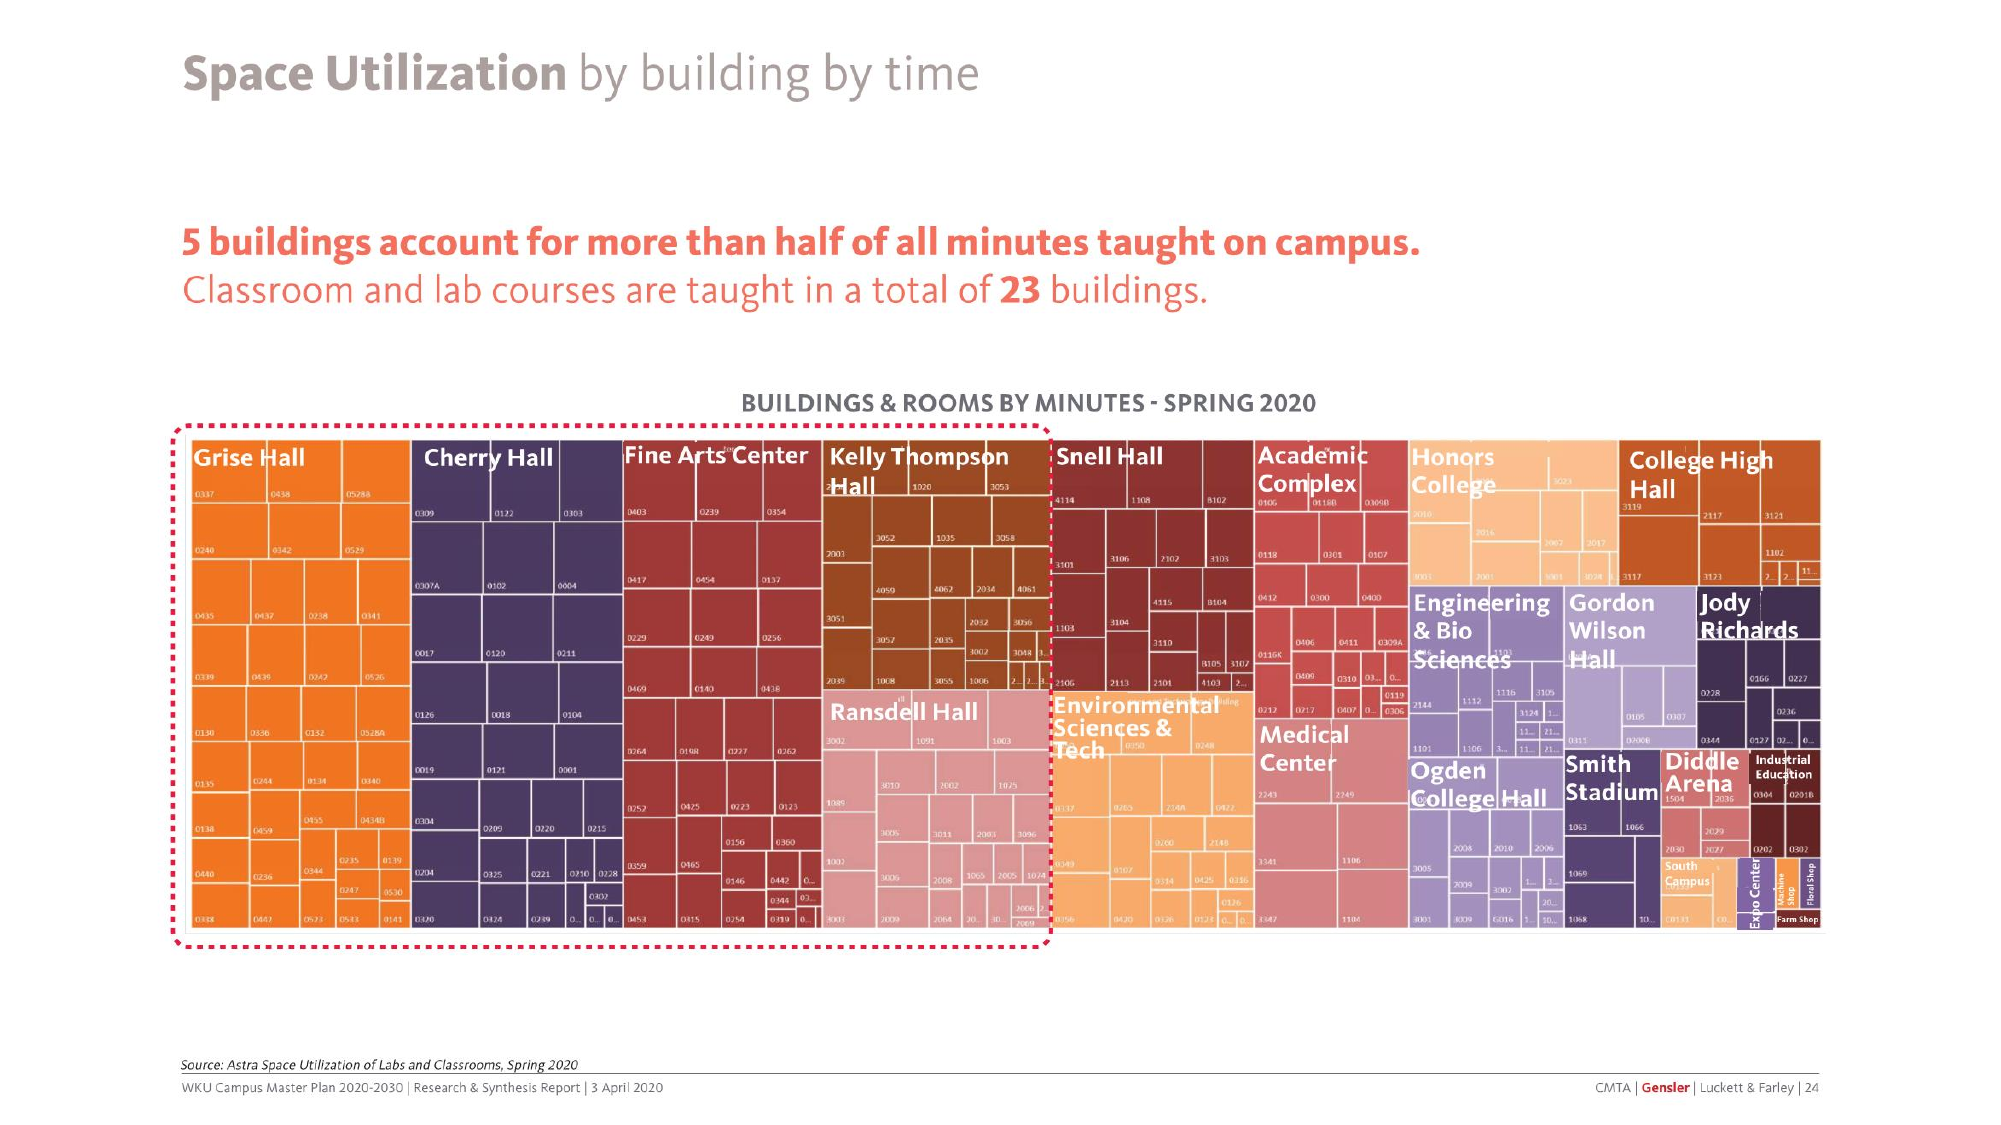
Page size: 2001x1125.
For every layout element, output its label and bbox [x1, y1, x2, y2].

picture [130, 0, 1870, 1125]
